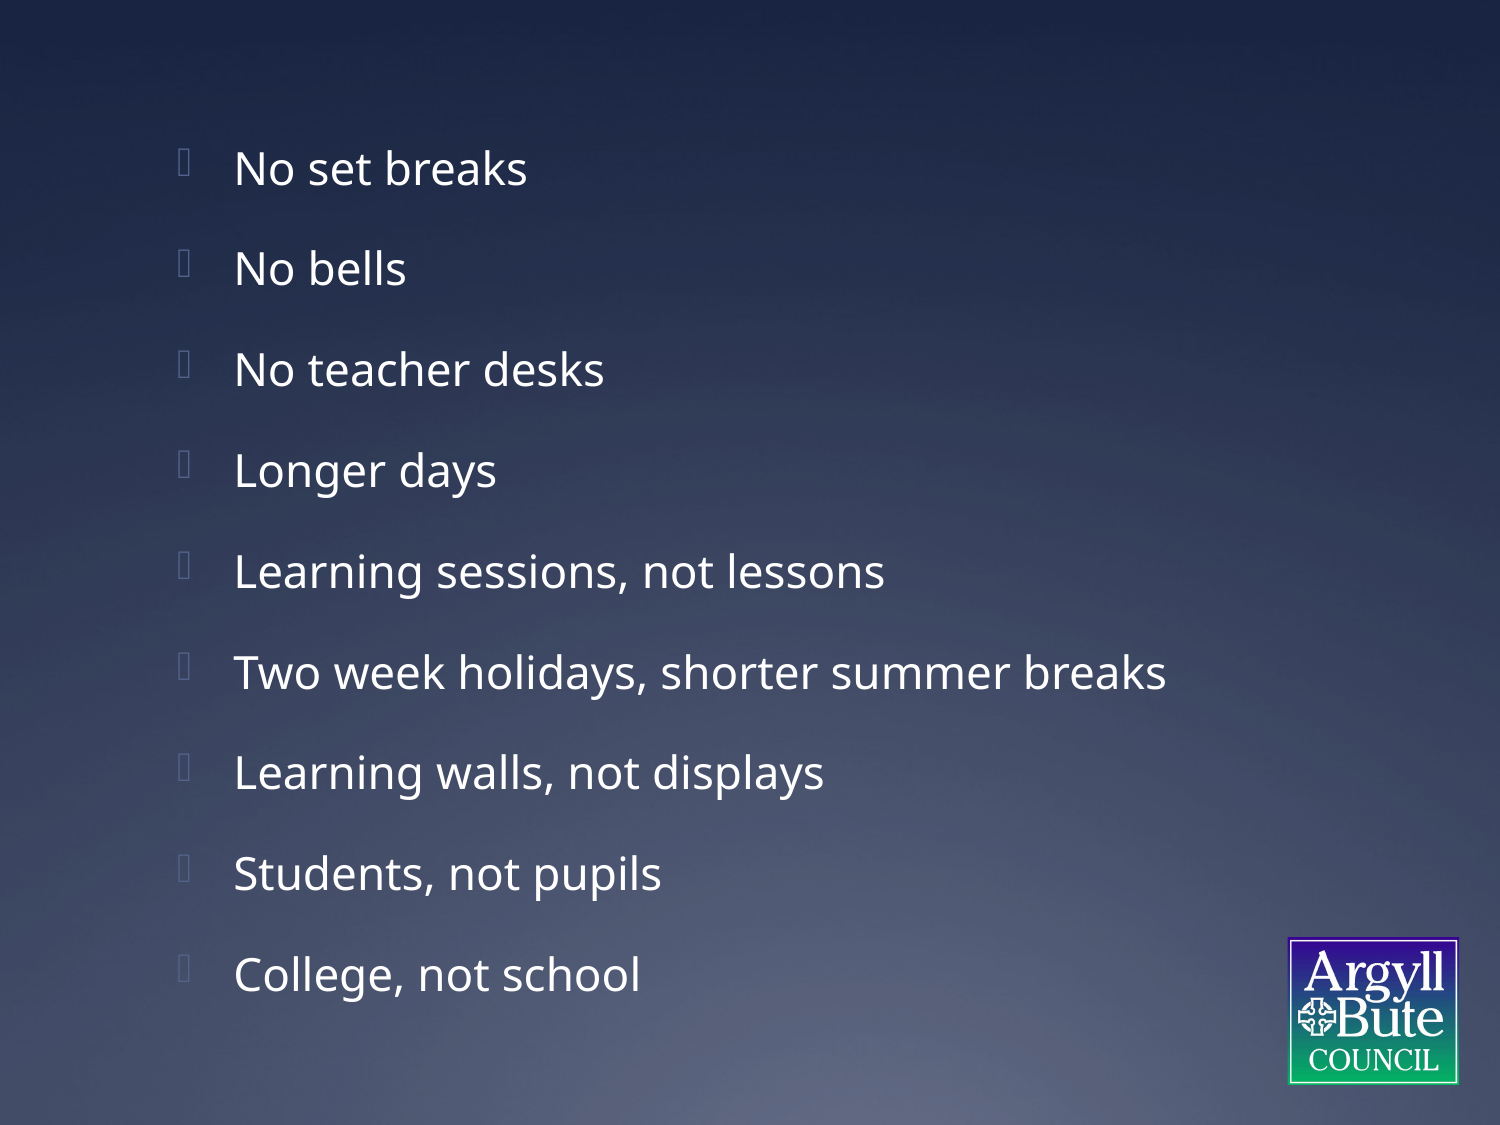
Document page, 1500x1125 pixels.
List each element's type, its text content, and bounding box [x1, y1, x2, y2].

picture [1286, 936, 1461, 1086]
list No set breaks No bells No teacher desks Longer days Learning sessions, not lessons Two week holidays, shorter summer breaks Learning walls, not displays Students, not pupils College, not school [162, 131, 1338, 1087]
